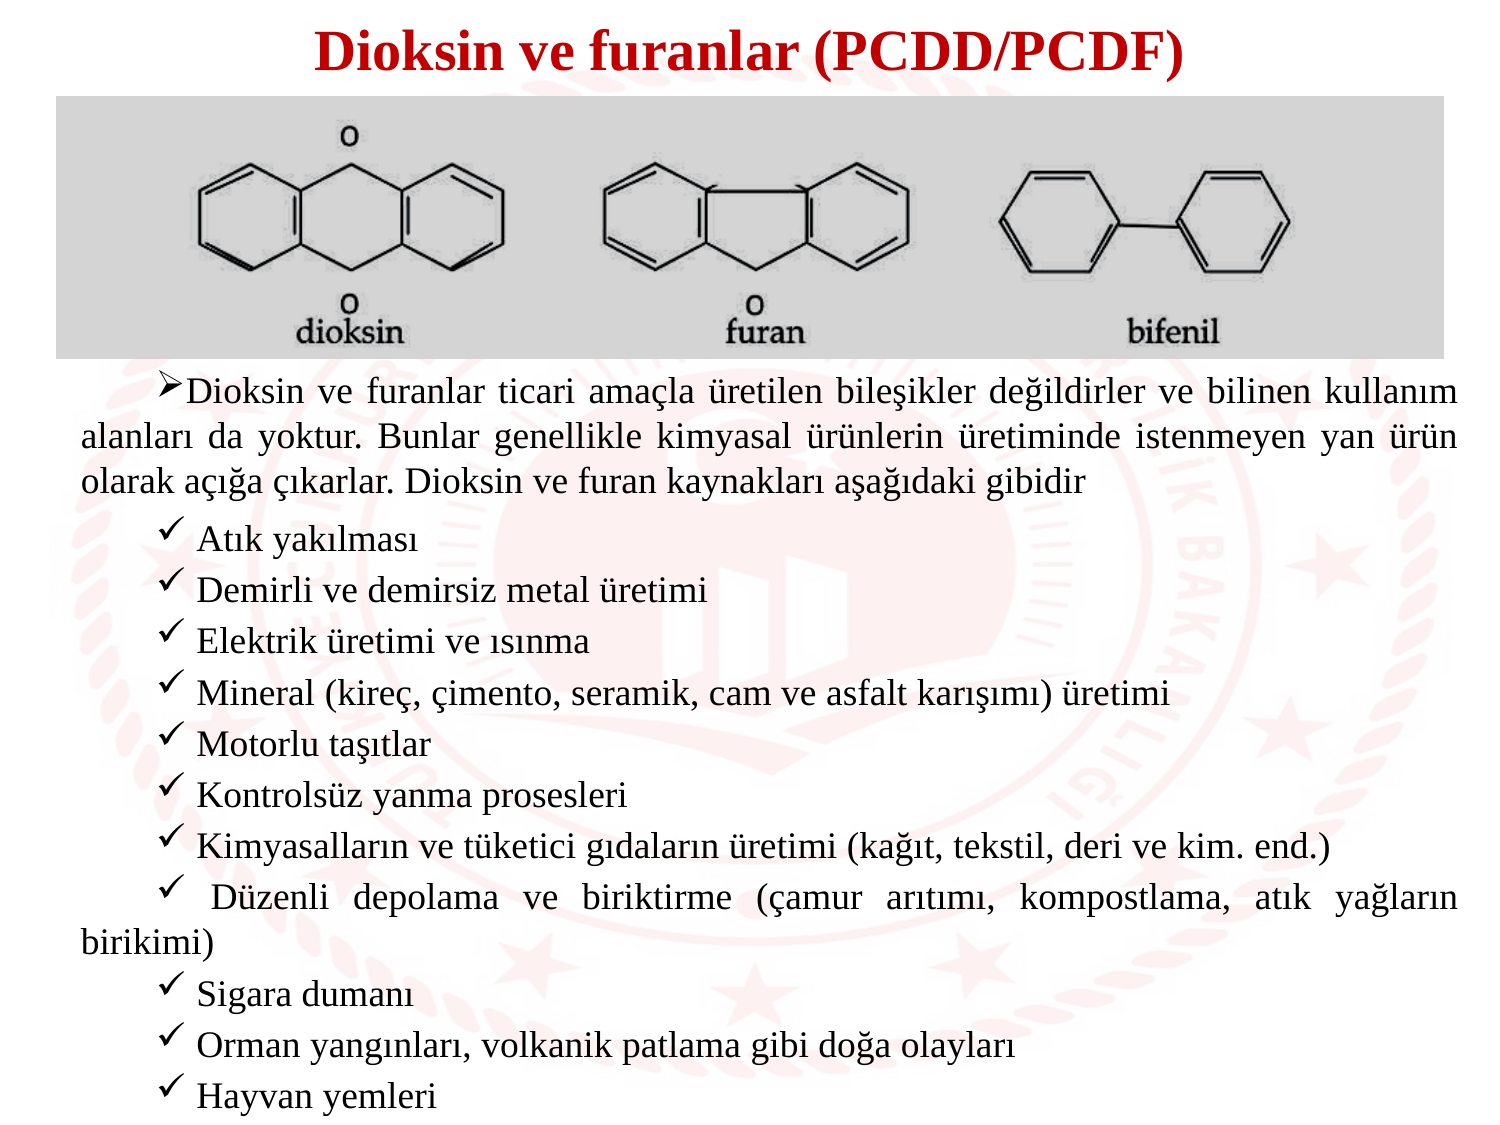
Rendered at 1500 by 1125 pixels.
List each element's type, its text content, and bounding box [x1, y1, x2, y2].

text_box Dioksin ve furanlar ticari amaçla üretilen bileşikler değildirler ve bilinen kullanım alanları da yoktur. Bunlar genellikle kimyasal ürünlerin üretiminde istenmeyen yan ürün olarak açığa çıkarlar. Dioksin ve furan kaynakları aşağıdaki gibidir Atık yakılması Demirli ve demirsiz metal üretimi Elektrik üretimi ve ısınma Mineral (kireç, çimento, seramik, cam ve asfalt karışımı) üretimi Motorlu taşıtlar Kontrolsüz yanma prosesleri Kimyasalların ve tüketici gıdaların üretimi (kağıt, tekstil, deri ve kim. end.) Düzenli depolama ve biriktirme (çamur arıtımı, kompostlama, atık yağların birikimi) Sigara dumanı Orman yangınları, volkanik patlama gibi doğa olayları Hayvan yemleri [24, 358, 1475, 1124]
picture [56, 96, 1444, 360]
text_box Dioksin ve furanlar (PCDD/PCDF) [0, 0, 1500, 94]
